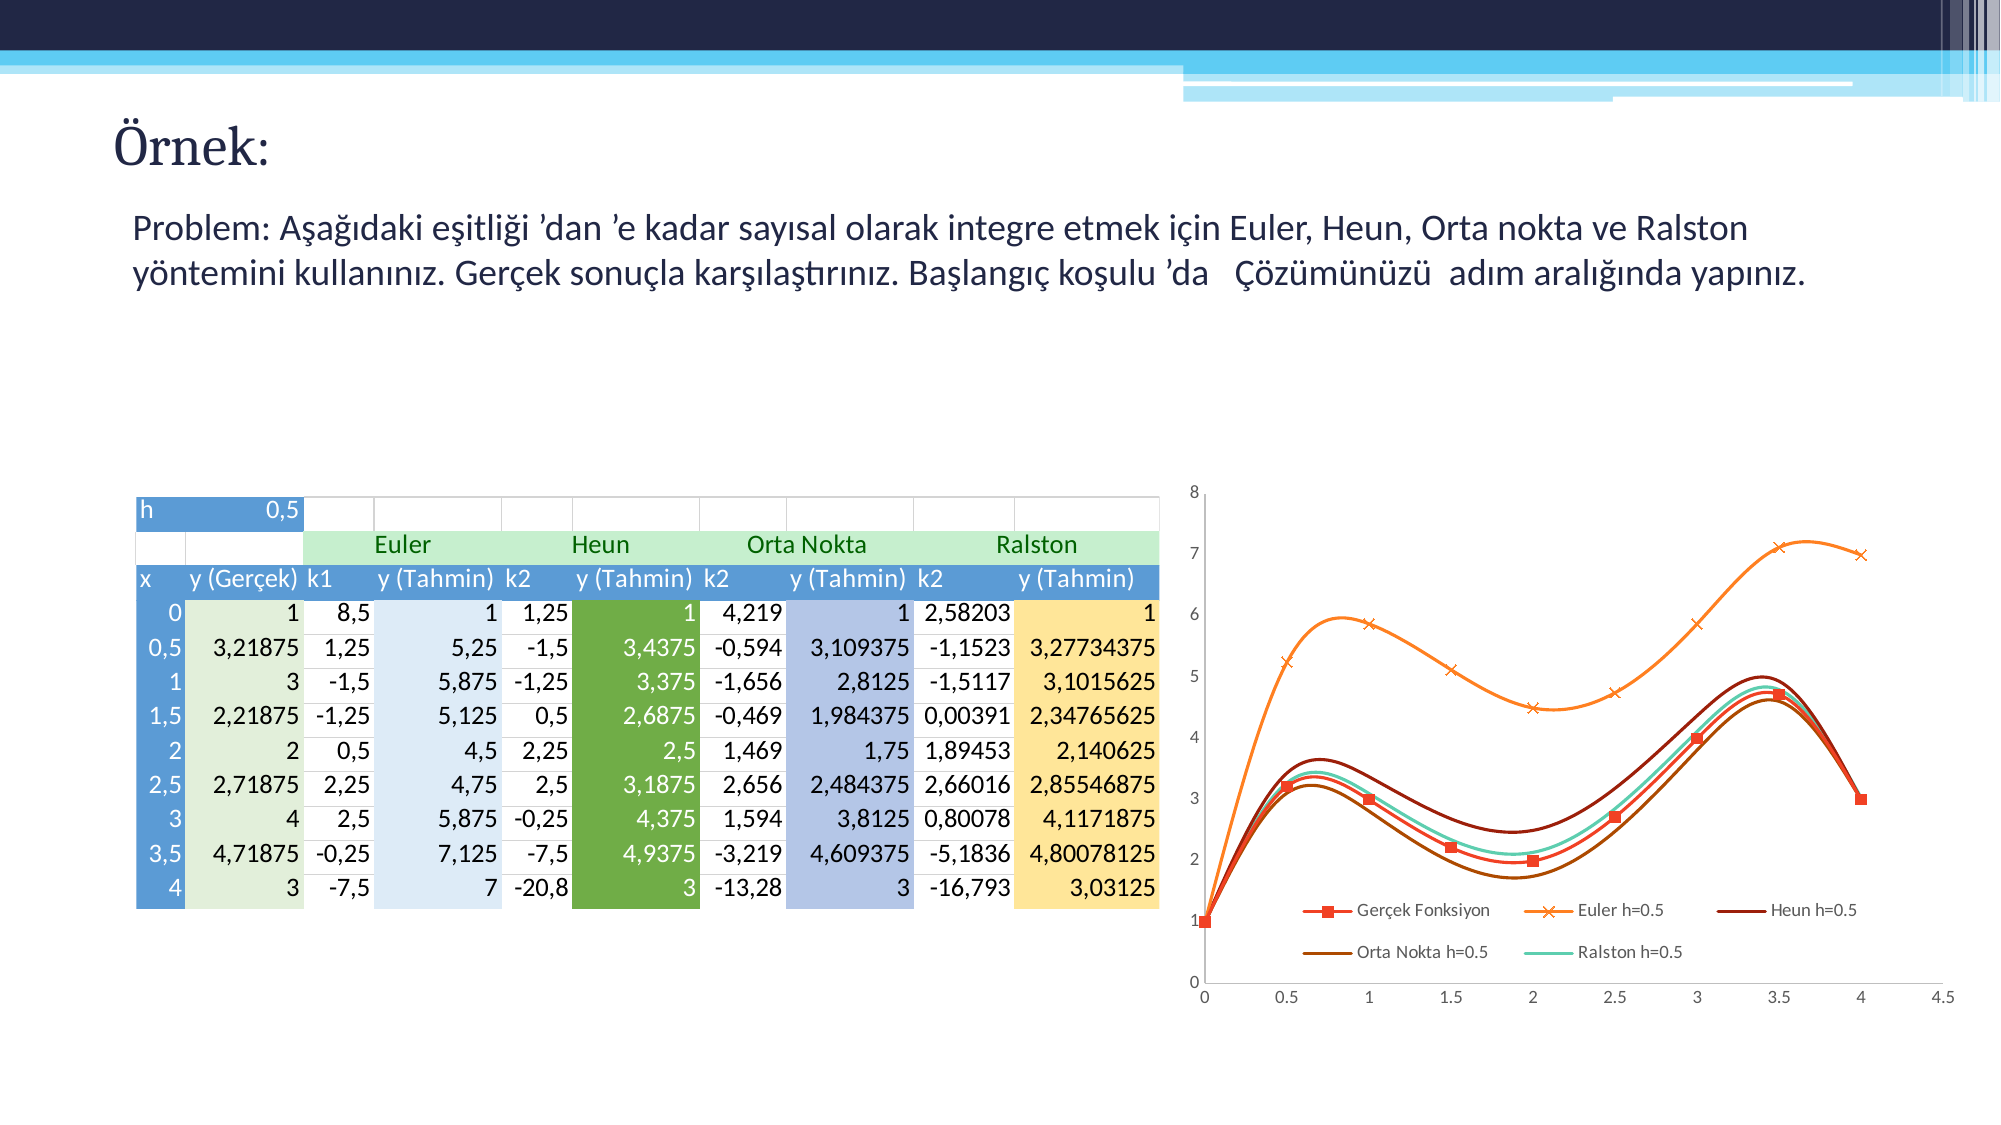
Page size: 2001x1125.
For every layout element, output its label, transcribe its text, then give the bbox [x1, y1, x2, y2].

title Örnek: [99, 101, 1900, 185]
chart [1160, 438, 1965, 1049]
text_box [135, 496, 1160, 910]
